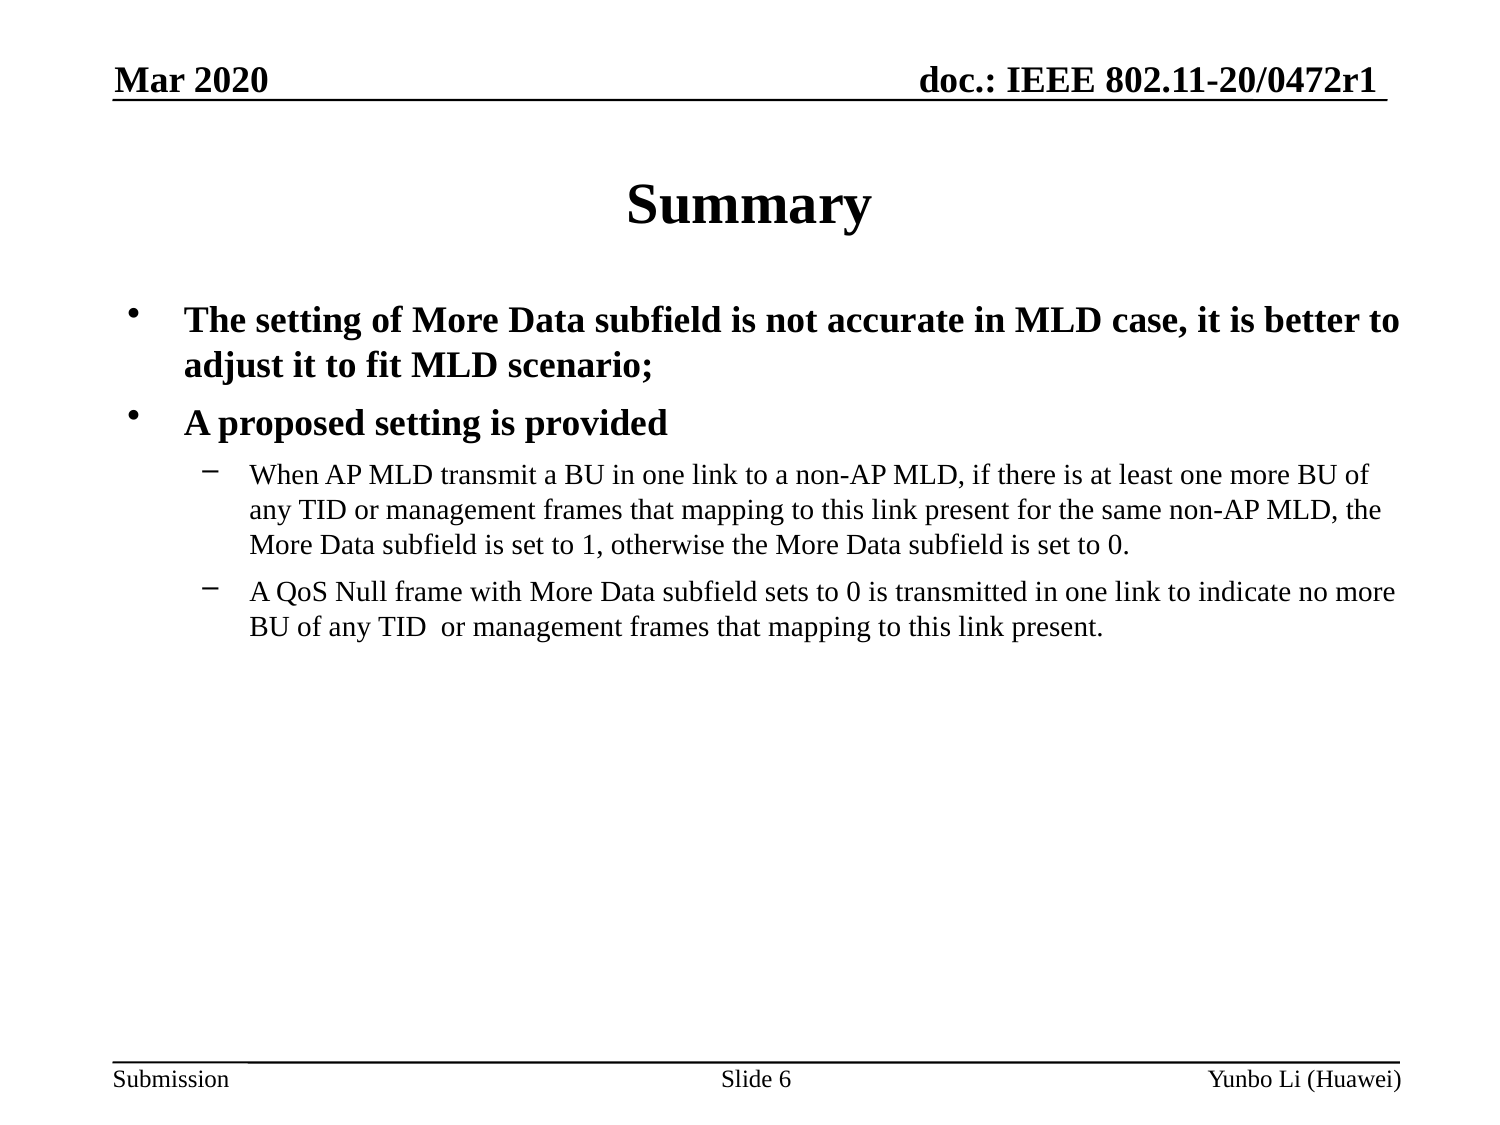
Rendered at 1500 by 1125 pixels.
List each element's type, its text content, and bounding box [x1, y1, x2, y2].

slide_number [114, 54, 271, 101]
list The setting of More Data subfield is not accurate in MLD case, it is better to adjust it to fit MLD scenario; A proposed setting is provided When AP MLD transmit a BU in one link to a non-AP MLD, if there is at least one more BU of any TID or management frames that mapping to this link present for the same non-AP MLD, the More Data subfield is set to 1, otherwise the More Data subfield is set to 0. A QoS Null frame with More Data subfield sets to 0 is transmitted in one link to indicate no more BU of any TID or management frames that mapping to this link present. [112, 287, 1425, 1024]
title Summary [112, 112, 1388, 288]
footer Yunbo Li (Huawei) [1204, 1061, 1402, 1093]
slide_number Slide 6 [712, 1061, 800, 1093]
